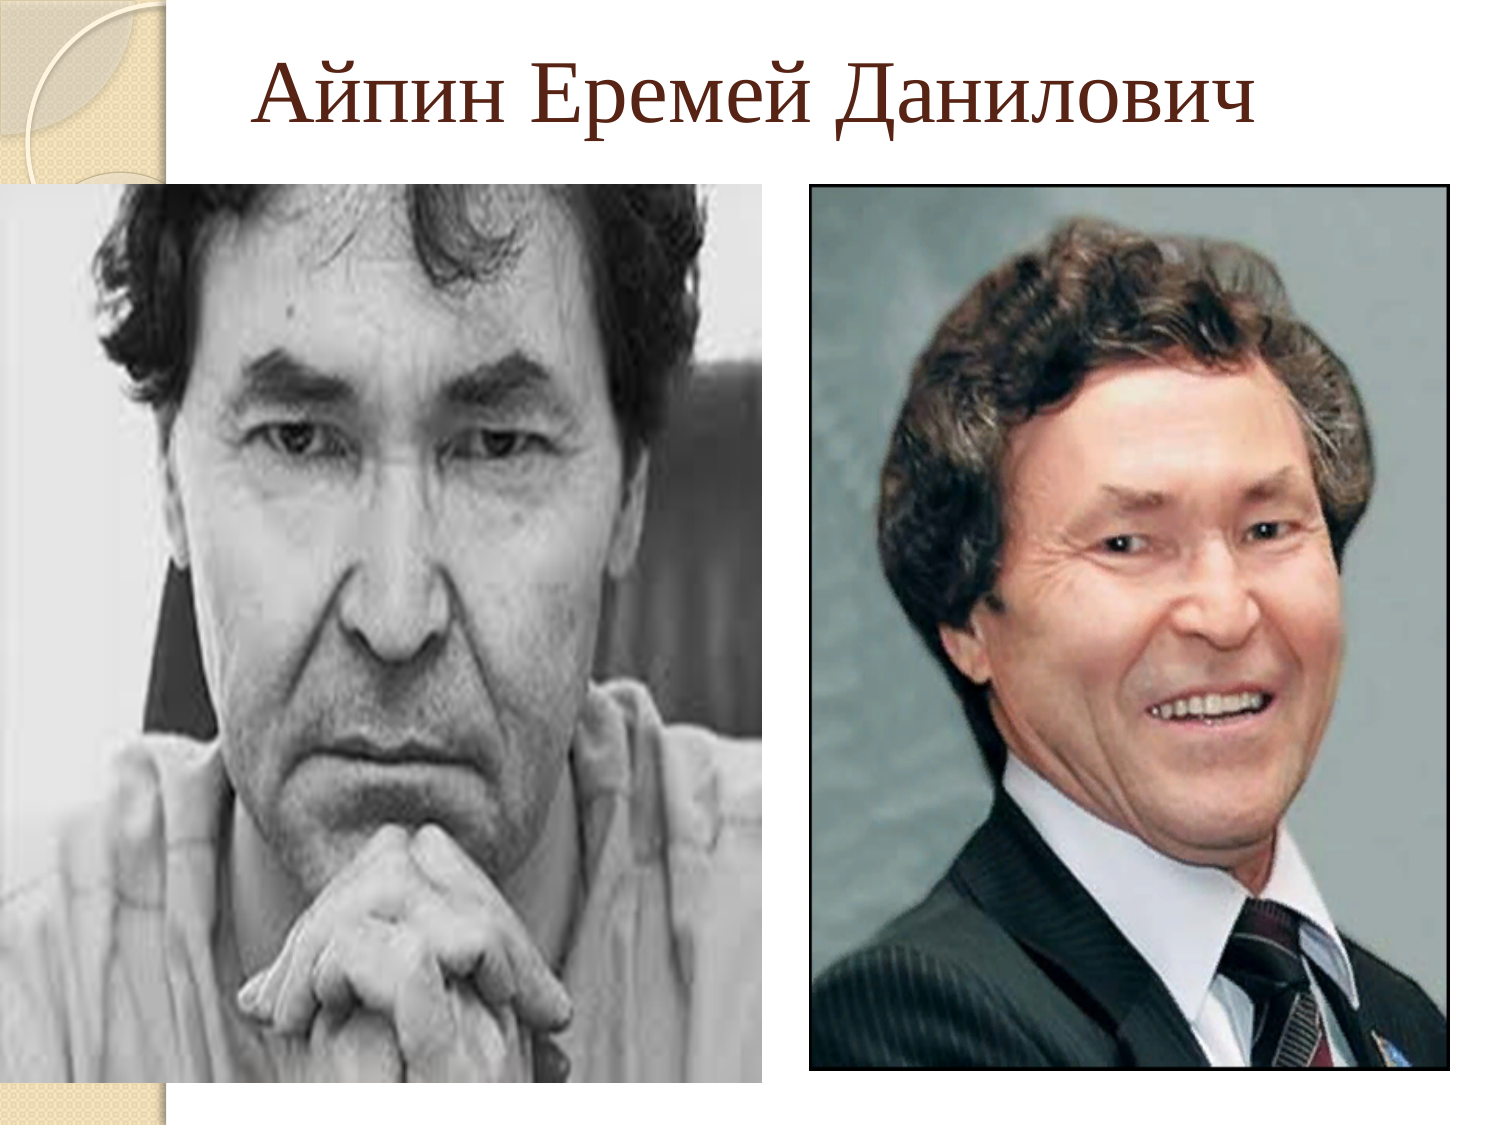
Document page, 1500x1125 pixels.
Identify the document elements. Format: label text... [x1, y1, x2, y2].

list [0, 184, 762, 1083]
picture [808, 184, 1450, 1071]
title Айпин Еремей Данилович [235, 0, 1466, 173]
